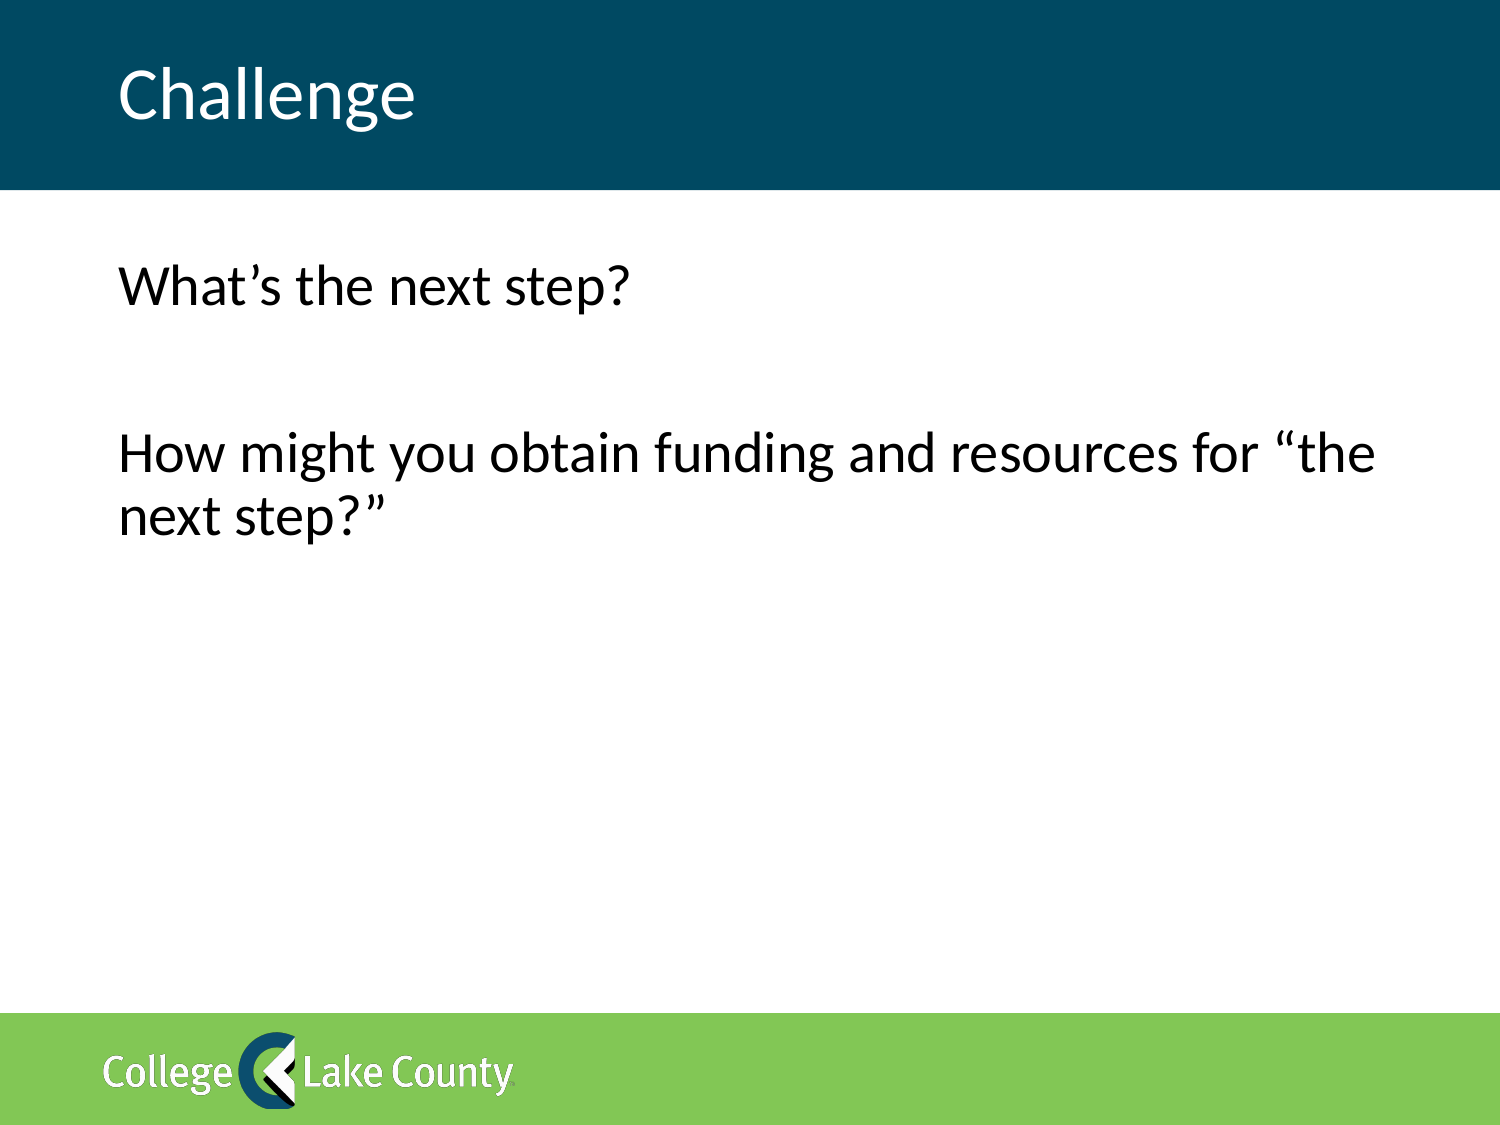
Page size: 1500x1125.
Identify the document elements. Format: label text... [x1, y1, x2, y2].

picture [103, 1032, 515, 1109]
list What’s the next step? How might you obtain funding and resources for “the next step?” [103, 247, 1397, 1014]
title Challenge [103, 0, 1397, 191]
